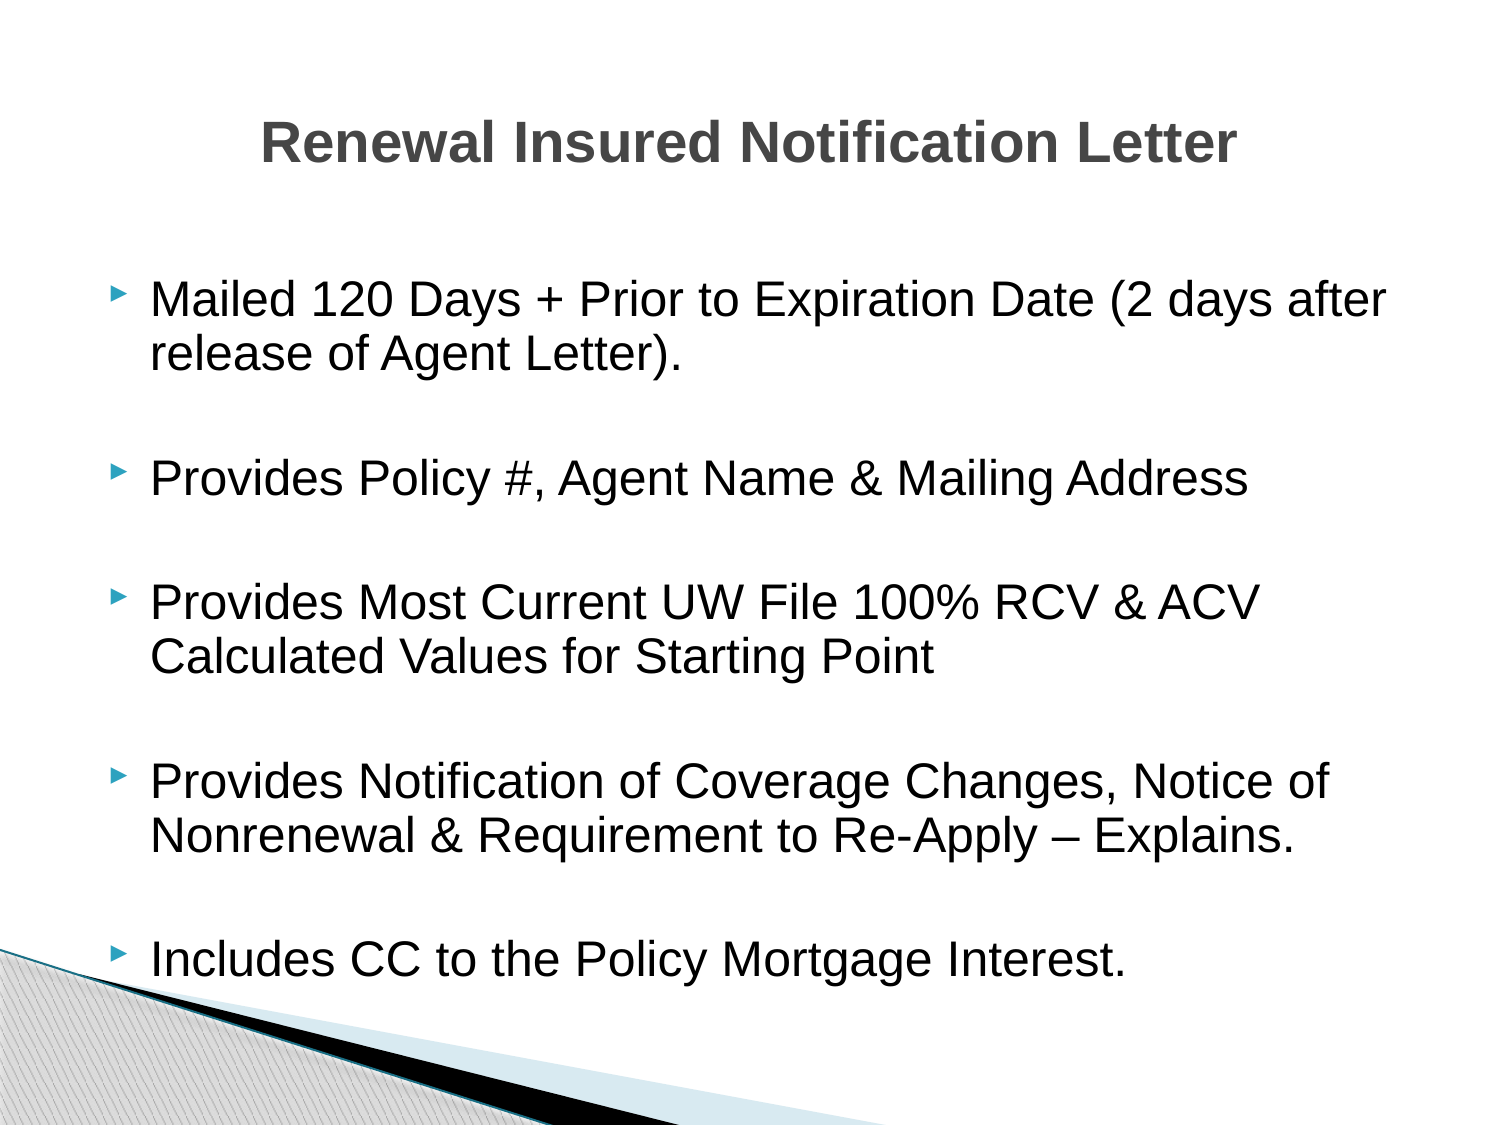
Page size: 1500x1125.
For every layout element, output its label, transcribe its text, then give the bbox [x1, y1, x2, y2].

list Mailed 120 Days + Prior to Expiration Date (2 days after release of Agent Letter). Provides Policy #, Agent Name & Mailing Address Provides Most Current UW File 100% RCV & ACV Calculated Values for Starting Point Provides Notification of Coverage Changes, Notice of Nonrenewal & Requirement to Re-Apply – Explains. Includes CC to the Policy Mortgage Interest. [75, 187, 1425, 986]
title Renewal Insured Notification Letter [75, 45, 1425, 187]
